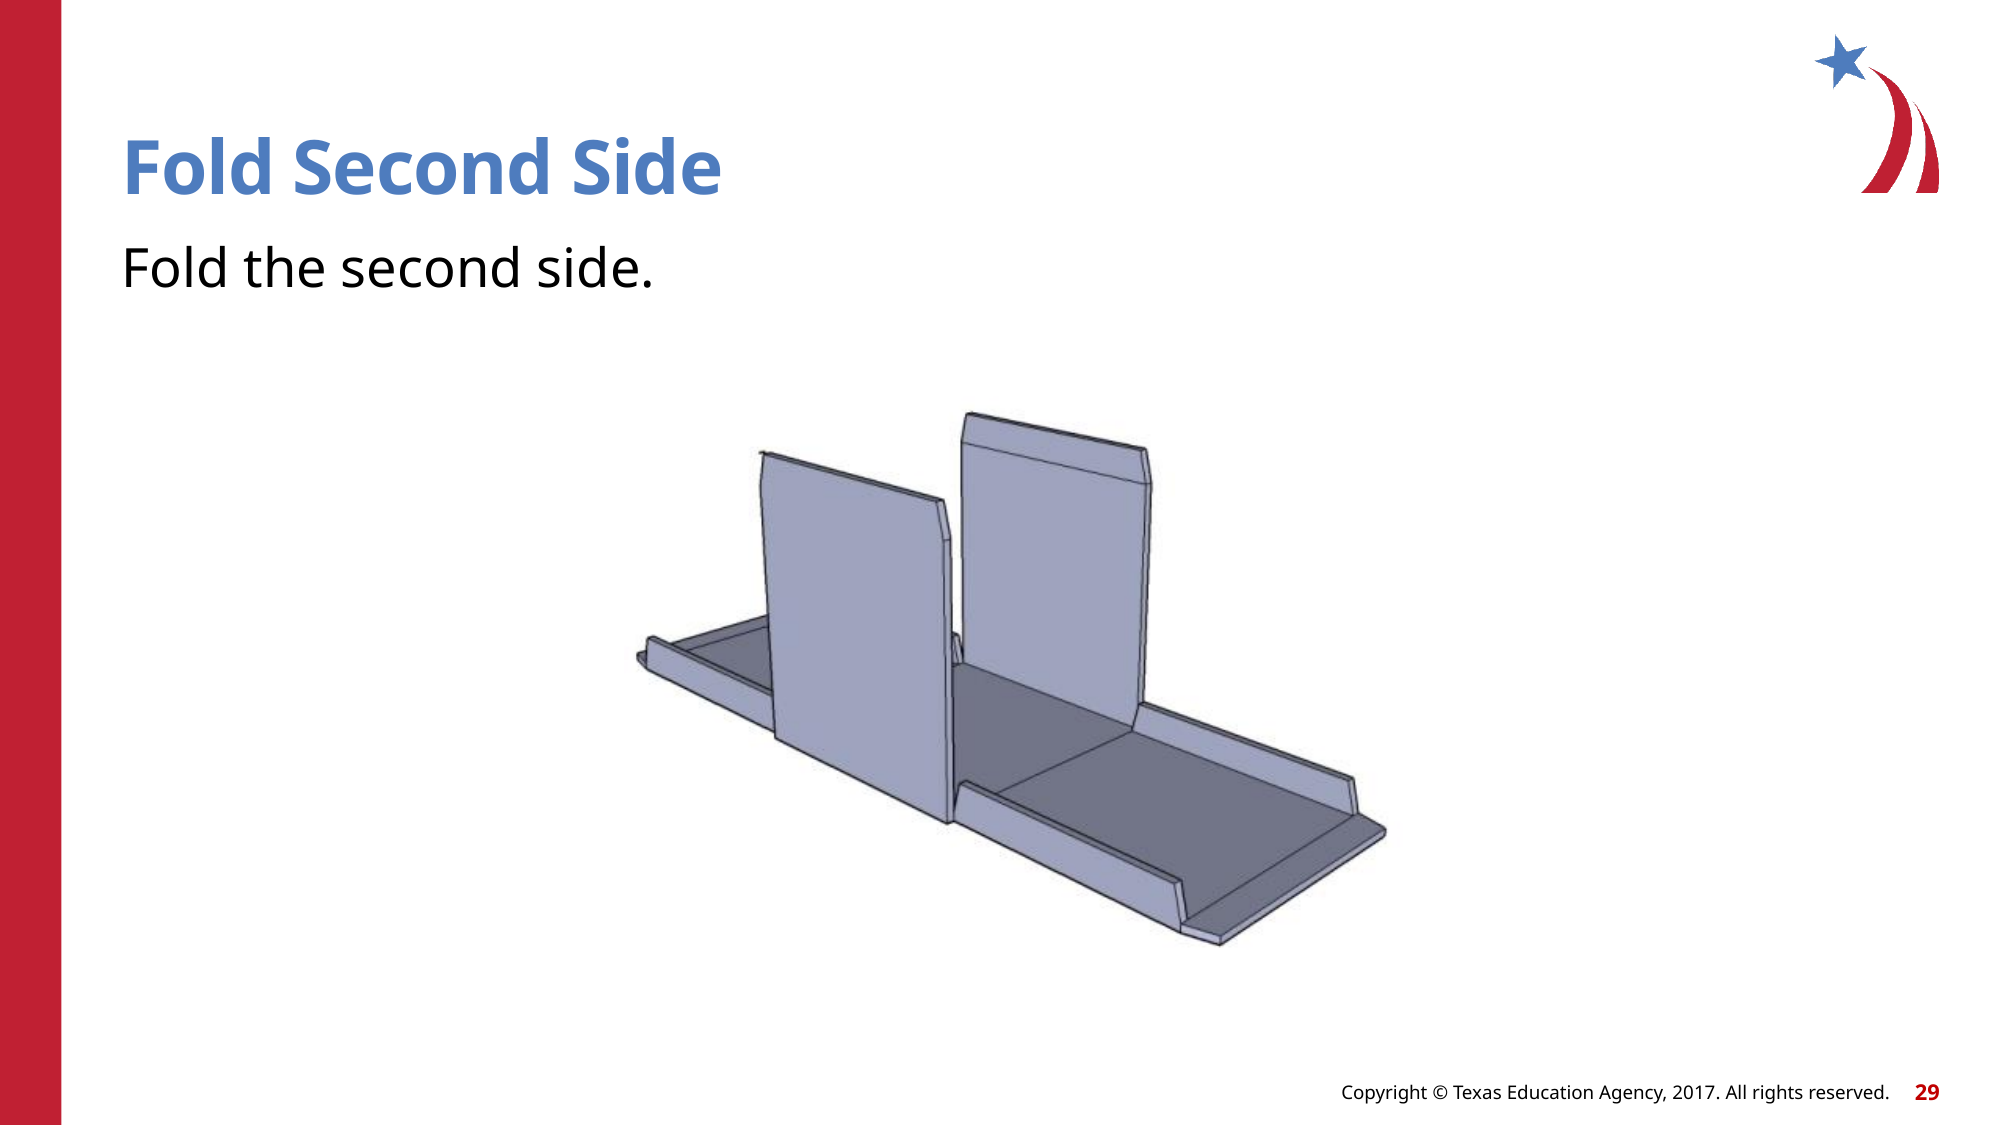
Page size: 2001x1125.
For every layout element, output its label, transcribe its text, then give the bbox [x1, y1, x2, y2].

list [624, 372, 1404, 979]
title Fold Second Side [121, 66, 1772, 211]
picture [1814, 34, 1939, 193]
text_box Fold the second side. [121, 233, 1935, 1010]
